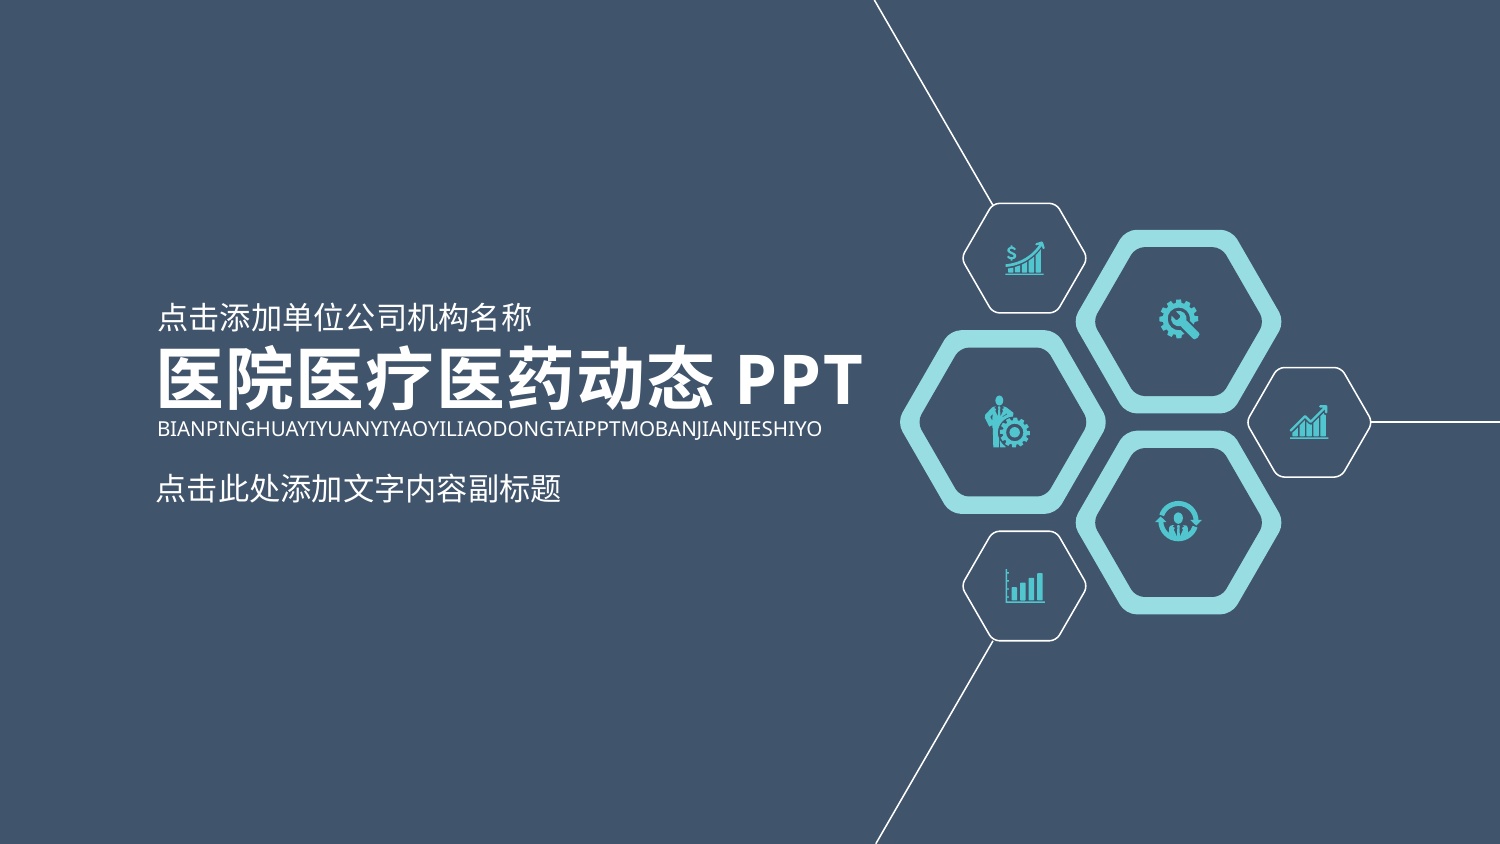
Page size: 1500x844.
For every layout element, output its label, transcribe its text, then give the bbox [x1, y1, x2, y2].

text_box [898, 229, 1283, 615]
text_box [874, 0, 1087, 314]
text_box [1154, 500, 1203, 542]
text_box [1289, 404, 1329, 439]
text_box 点击添加单位公司机构名称 [142, 291, 560, 344]
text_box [1247, 367, 1500, 478]
text_box BIANPINGHUAYIYUANYIYAOYILIAODONGTAIPPTMOBANJIANJIESHIYO [142, 408, 893, 449]
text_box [1005, 568, 1046, 604]
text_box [875, 530, 1087, 844]
text_box 医院医疗医药动态PPT [140, 328, 893, 426]
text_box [984, 395, 1030, 448]
text_box 点击此处添加文字内容副标题 [140, 461, 616, 514]
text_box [1005, 241, 1046, 276]
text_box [1159, 299, 1200, 340]
